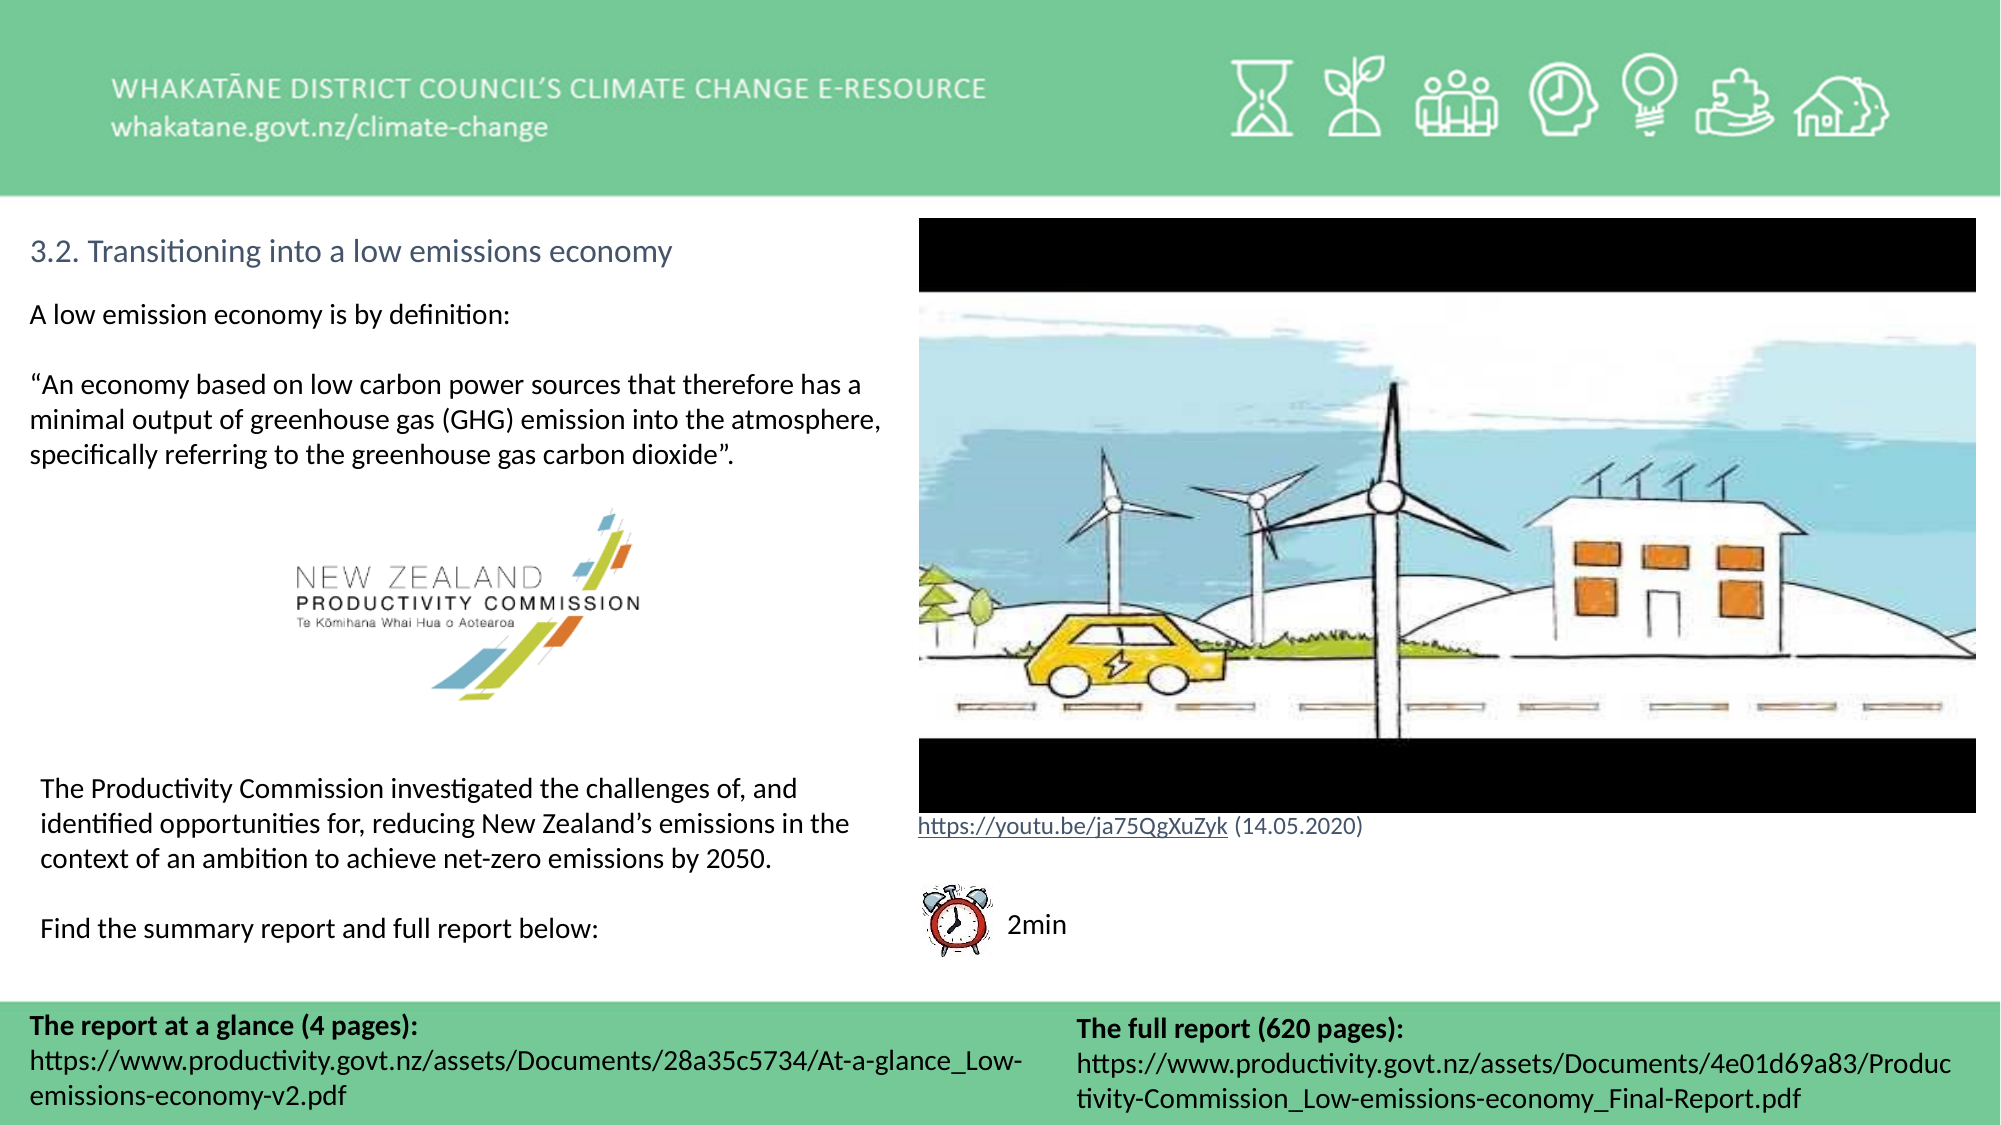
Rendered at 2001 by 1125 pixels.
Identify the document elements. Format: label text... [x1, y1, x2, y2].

text_box The report at a glance (4 pages): https://www.productivity.govt.nz/assets/Documents/28a35c5734/At-a-glance_Low-emissions-economy-v2.pdf [14, 998, 1116, 1119]
text_box 2min [993, 897, 1094, 948]
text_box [918, 217, 1977, 814]
text_box The Productivity Commission investigated the challenges of, and identified opportunities for, reducing New Zealand’s emissions in the context of an ambition to achieve net-zero emissions by 2050. Find the summary report and full report below: [25, 761, 868, 952]
text_box A low emission economy is by definition: “An economy based on low carbon power sources that therefore has a minimal output of greenhouse gas (GHG) emission into the atmosphere, specifically referring to the greenhouse gas carbon dioxide”. [14, 288, 918, 478]
text_box The full report (620 pages): https://www.productivity.govt.nz/assets/Documents/4e01d69a83/Productivity-Commission_Low-emissions-economy_Final-Report.pdf [1061, 1002, 1977, 1122]
list https://youtu.be/ja75QgXuZyk (14.05.2020) [902, 806, 1394, 856]
title 3.2. Transitioning into a low emissions economy [14, 217, 918, 286]
picture [0, 0, 2001, 1125]
